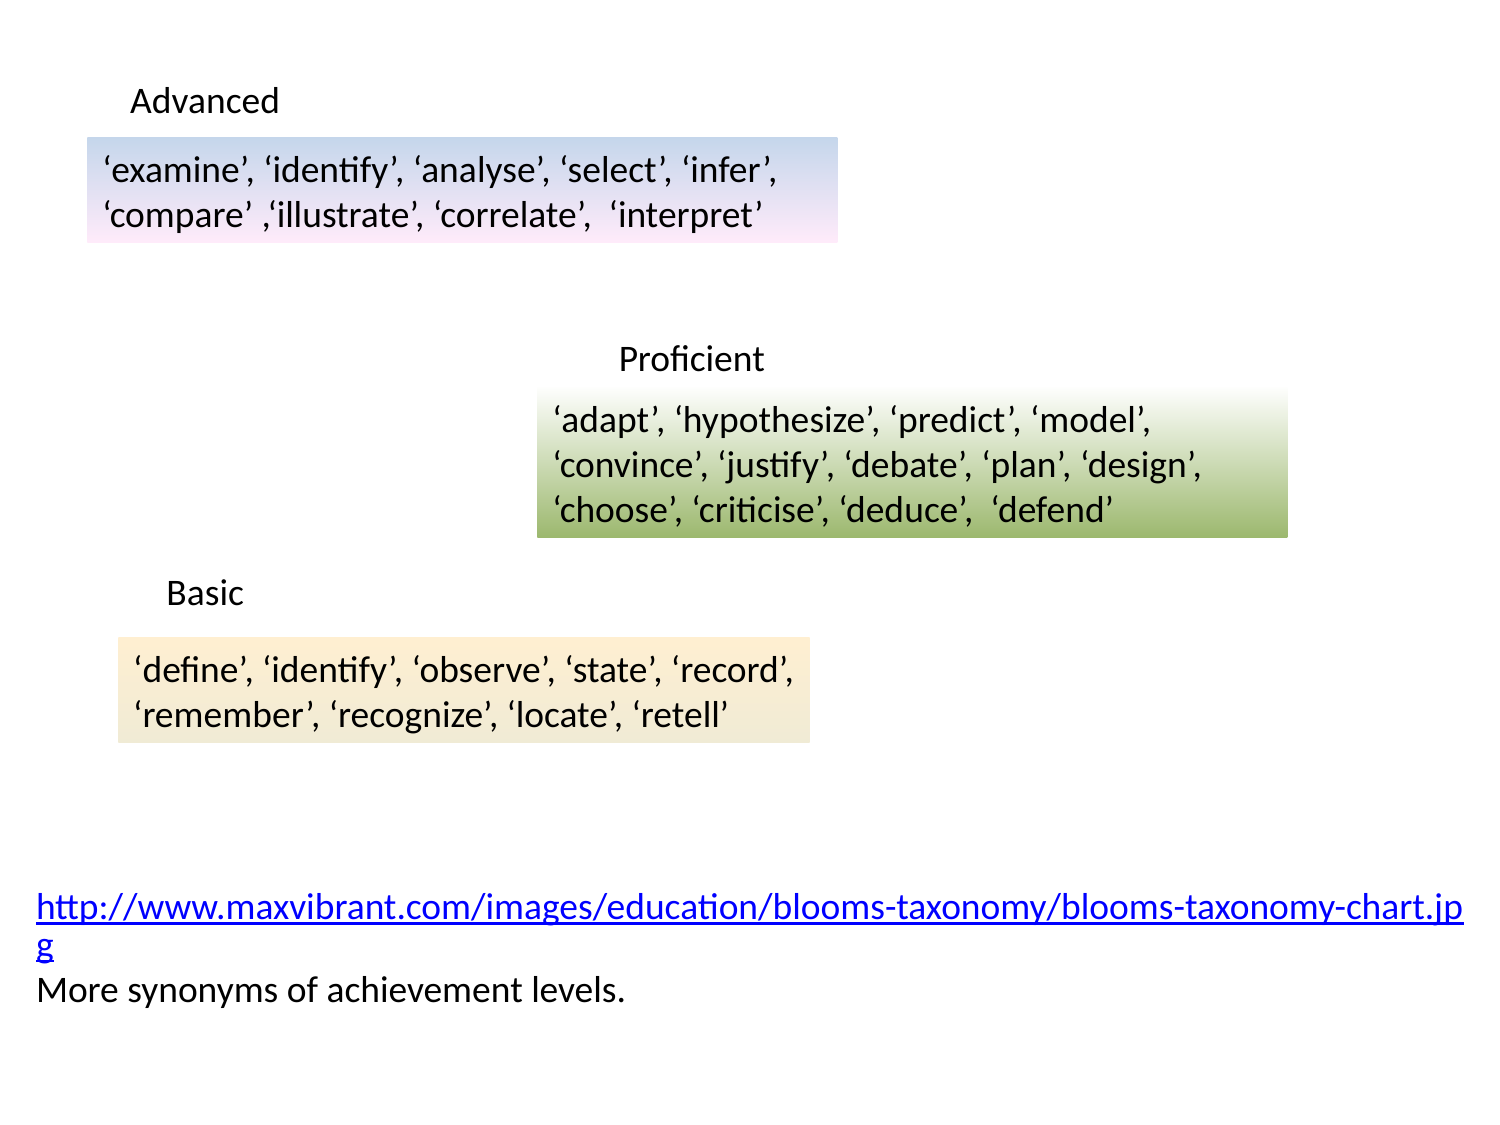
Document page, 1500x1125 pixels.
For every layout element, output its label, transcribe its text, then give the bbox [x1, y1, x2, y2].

text_box Basic [151, 560, 259, 621]
text_box ‘define’, ‘identify’, ‘observe’, ‘state’, ‘record’, ‘remember’, ‘recognize’, ‘locate’, ‘retell’ [118, 637, 810, 743]
text_box ‘adapt’, ‘hypothesize’, ‘predict’, ‘model’, ‘convince’, ‘justify’, ‘debate’, ‘plan’, ‘design’, ‘choose’, ‘criticise’, ‘deduce’, ‘defend’ [537, 387, 1288, 538]
text_box Proficient [603, 326, 780, 387]
text_box http://www.maxvibrant.com/images/education/blooms-taxonomy/blooms-taxonomy-chart.jpg More synonyms of achievement levels. [21, 874, 1497, 980]
text_box ‘examine’, ‘identify’, ‘analyse’, ‘select’, ‘infer’, ‘compare’ ,‘illustrate’, ‘correlate’, ‘interpret’ [87, 137, 838, 243]
text_box Advanced [115, 68, 296, 129]
